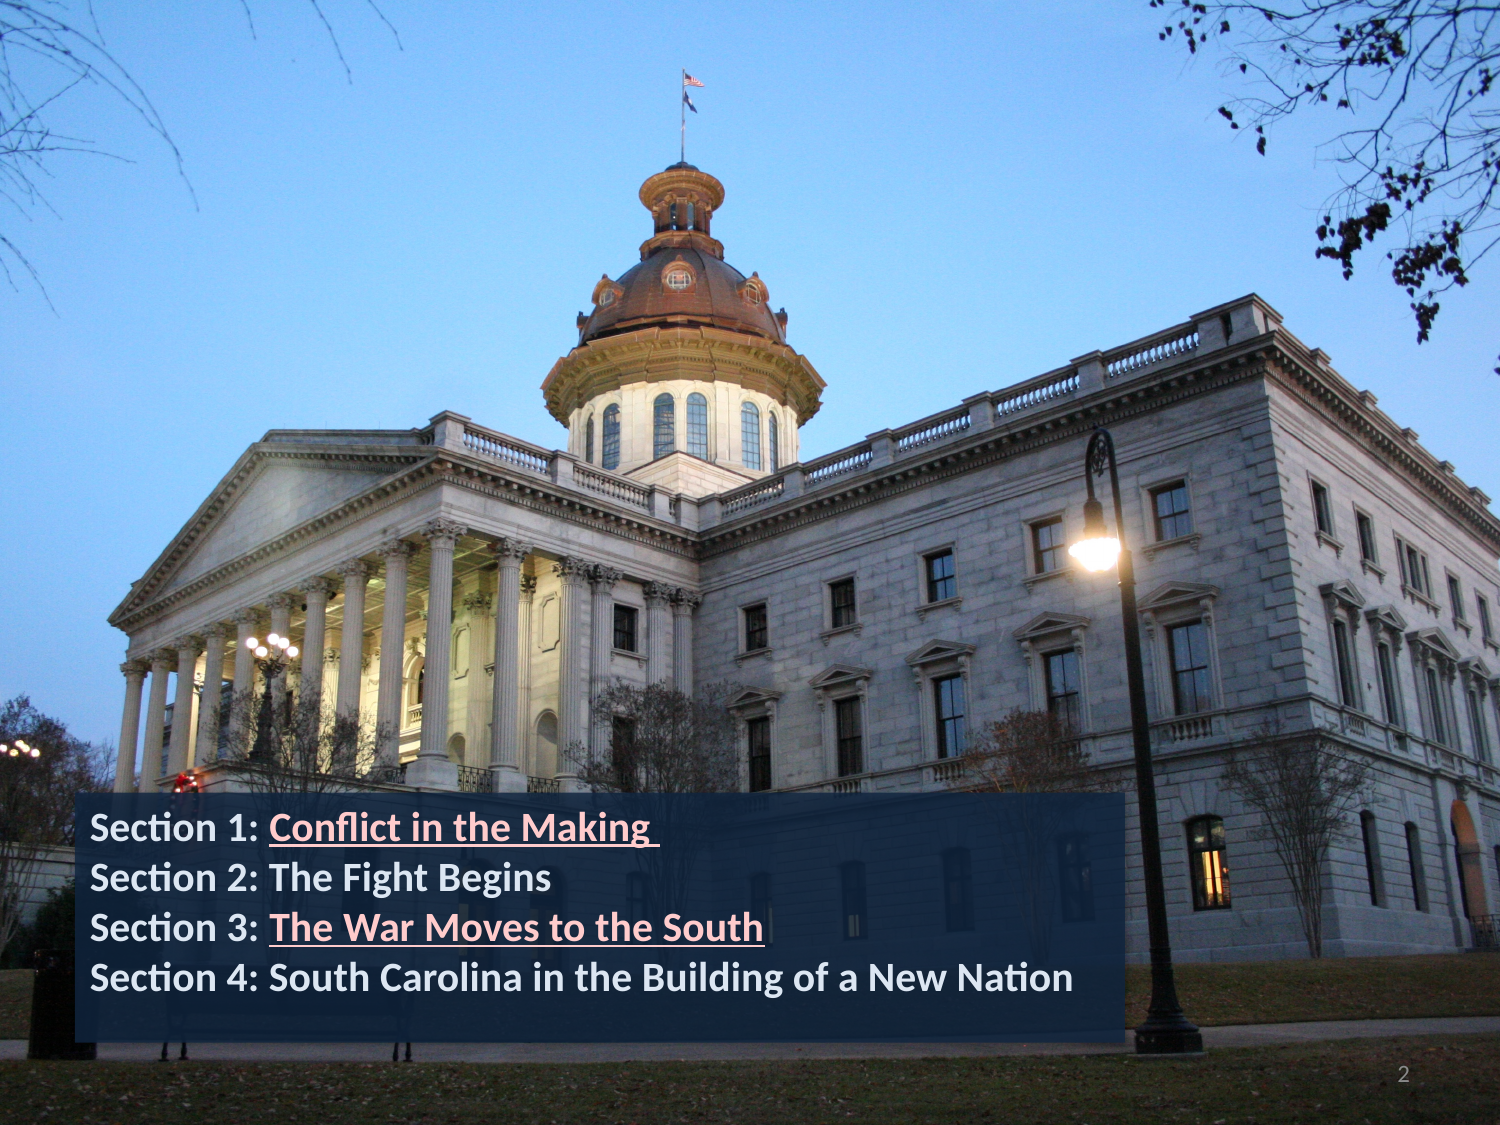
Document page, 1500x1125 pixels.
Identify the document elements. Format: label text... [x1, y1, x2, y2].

text_box [74, 792, 1125, 1043]
slide_number 2 [1074, 1042, 1425, 1103]
picture [0, 0, 1500, 1125]
text_box Section 1: Conflict in the Making Section 2: The Fight Begins Section 3: The War Moves to the South Section 4: South Carolina in the Building of a New Nation [75, 792, 1100, 1008]
